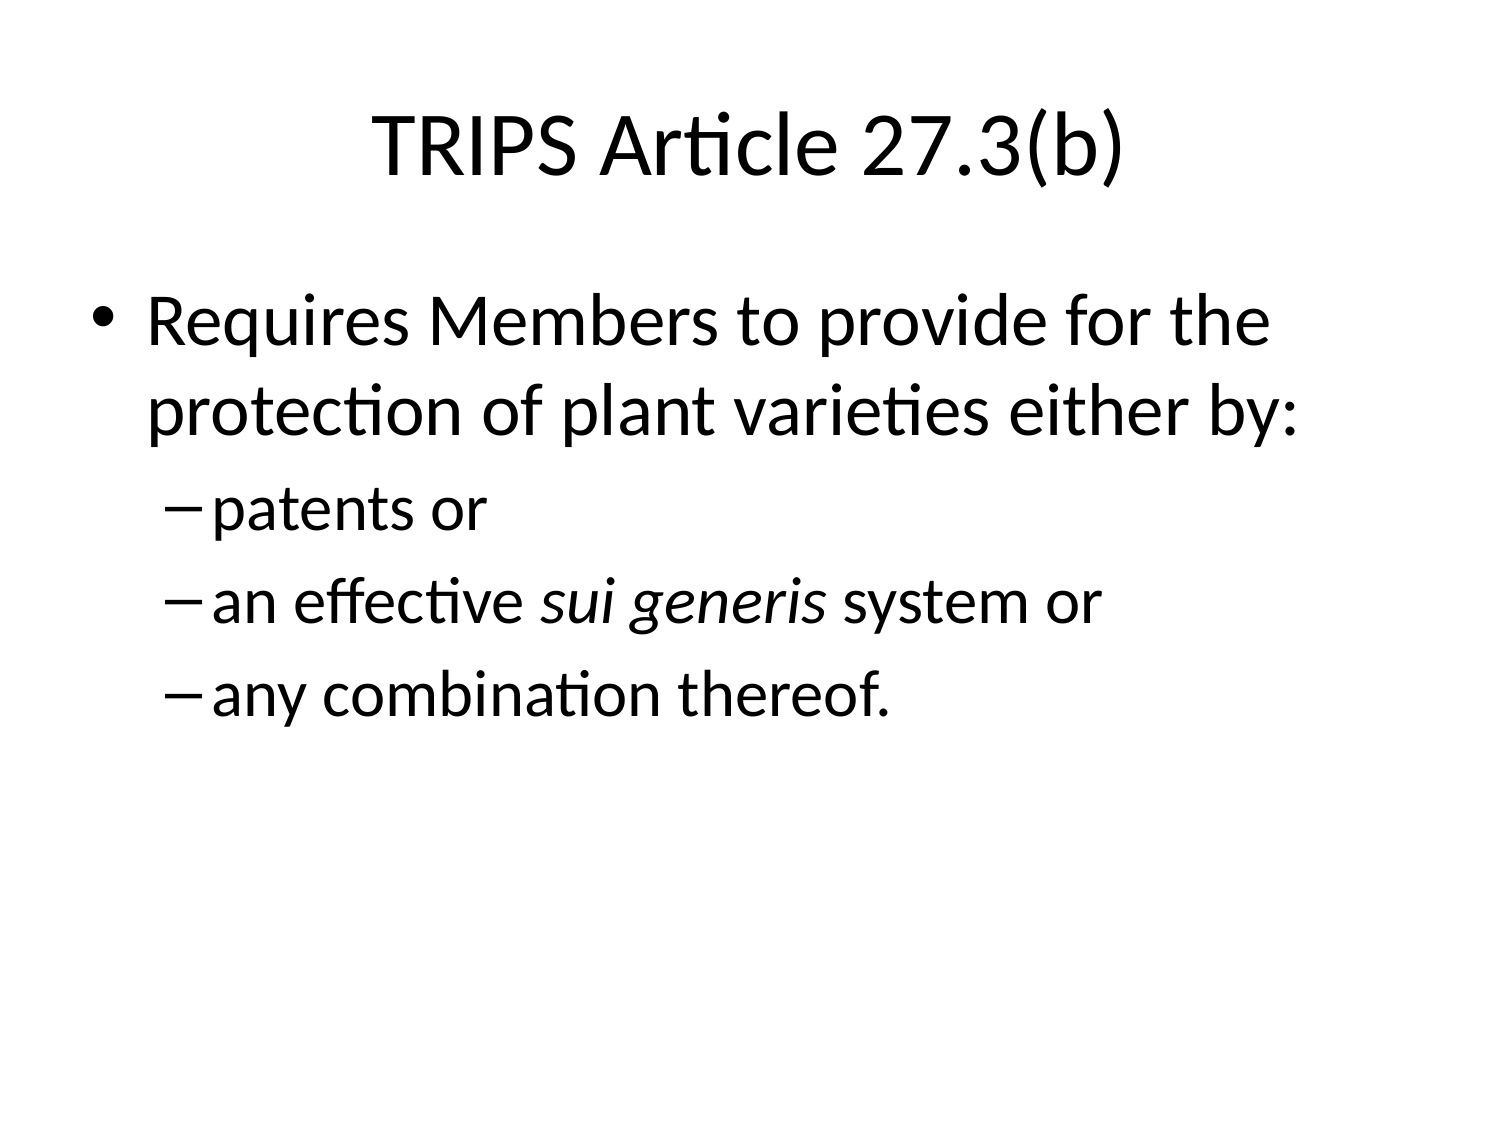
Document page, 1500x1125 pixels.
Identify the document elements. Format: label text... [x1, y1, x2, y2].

list Requires Members to provide for the protection of plant varieties either by: patents or an effective sui generis system or any combination thereof. [74, 262, 1426, 1006]
title TRIPS Article 27.3(b) [74, 44, 1426, 233]
